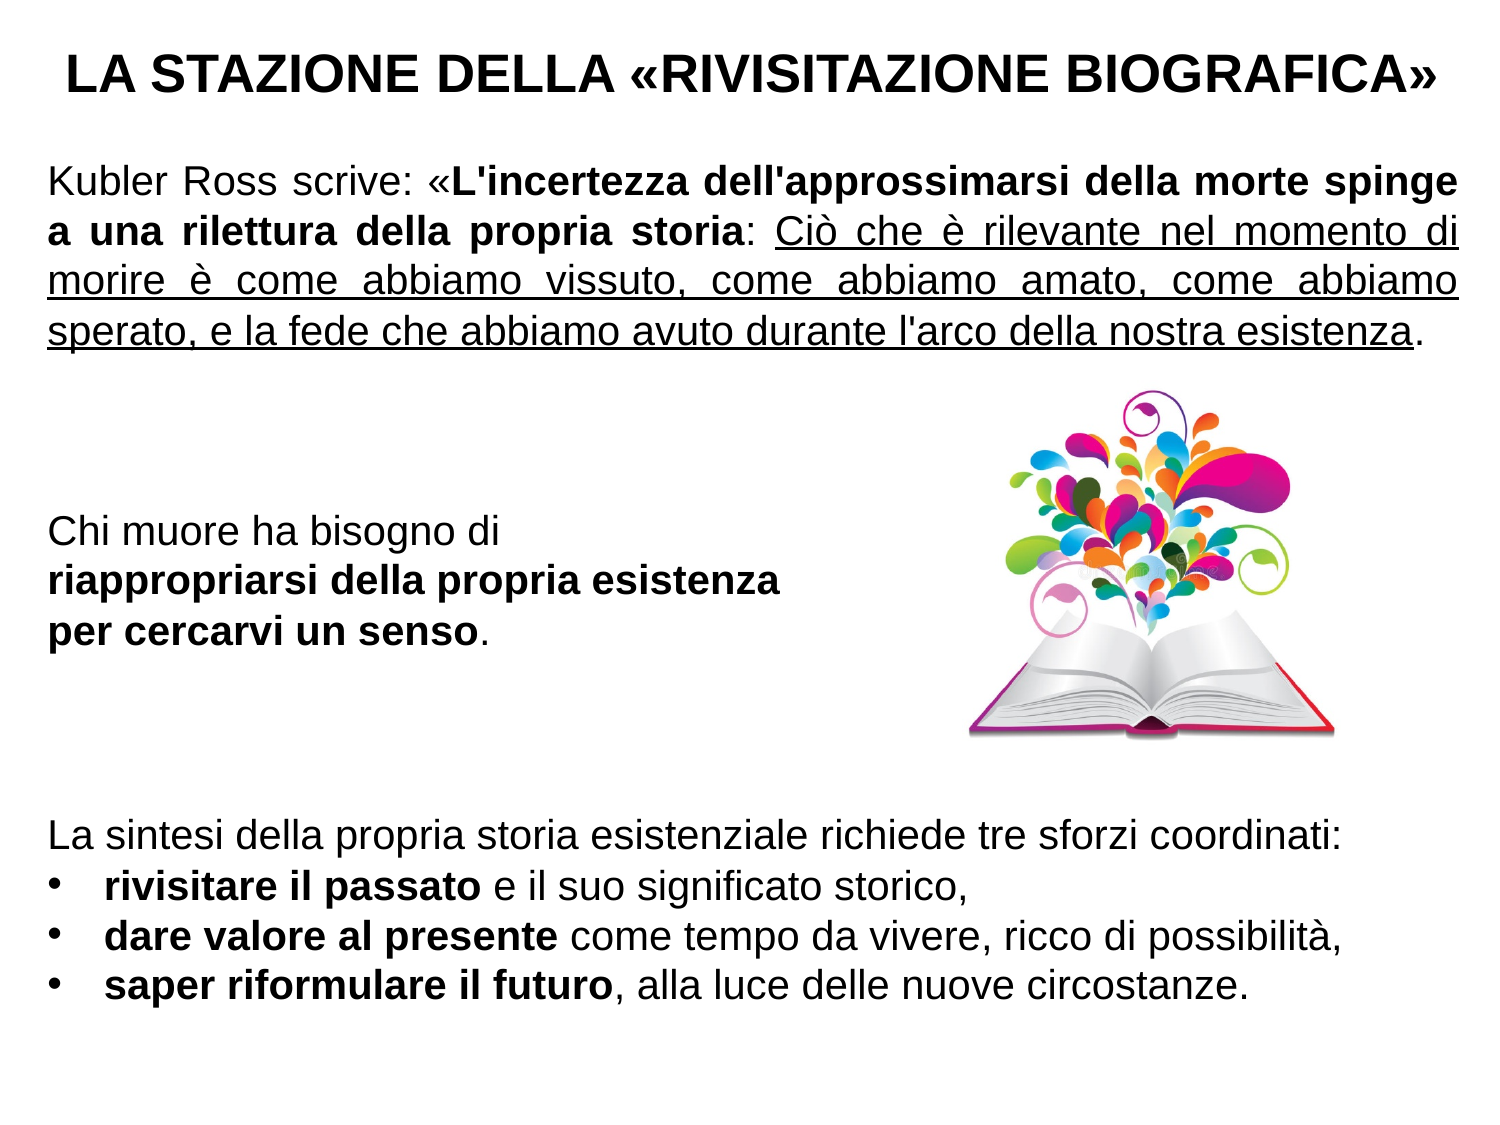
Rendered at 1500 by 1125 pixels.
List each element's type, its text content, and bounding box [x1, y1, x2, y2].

picture [962, 380, 1341, 751]
text_box LA STAZIONE DELLA «RIVISITAZIONE BIOGRAFICA» Kubler Ross scrive: «L'incertezza dell'approssimarsi della morte spinge a una rilettura della propria storia: Ciò che è rilevante nel momento di morire è come abbiamo vissuto, come abbiamo amato, come abbiamo sperato, e la fede che abbiamo avuto durante l'arco della nostra esistenza. Chi muore ha bisogno di riappropriarsi della propria esistenza per cercarvi un senso. La sintesi della propria storia esistenziale richiede tre sforzi coordinati: rivisitare il passato e il suo significato storico, dare valore al presente come tempo da vivere, ricco di possibilità, saper riformulare il futuro, alla luce delle nuove circostanze. [32, 30, 1474, 1091]
